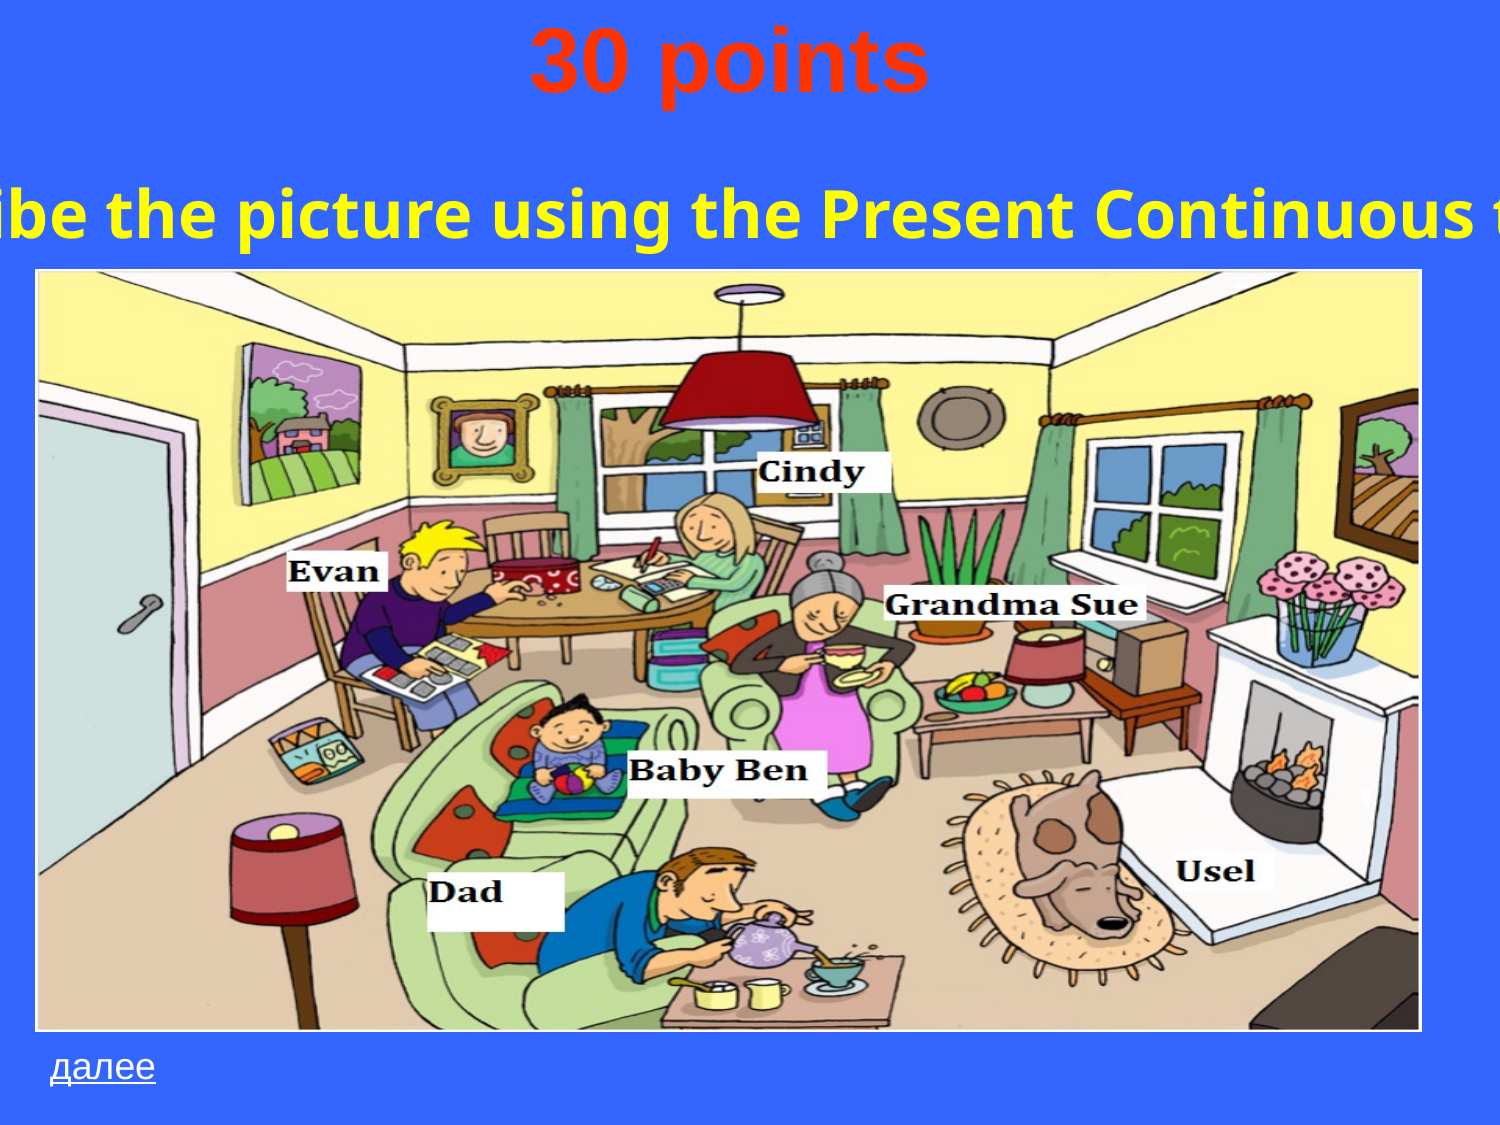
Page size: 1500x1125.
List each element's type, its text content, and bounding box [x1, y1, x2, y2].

title 30 points [58, 58, 1429, 163]
picture [34, 269, 1422, 1032]
text_box далее [35, 1039, 188, 1095]
text_box Describe the picture using the Present Continuous tense. [0, 163, 1500, 259]
